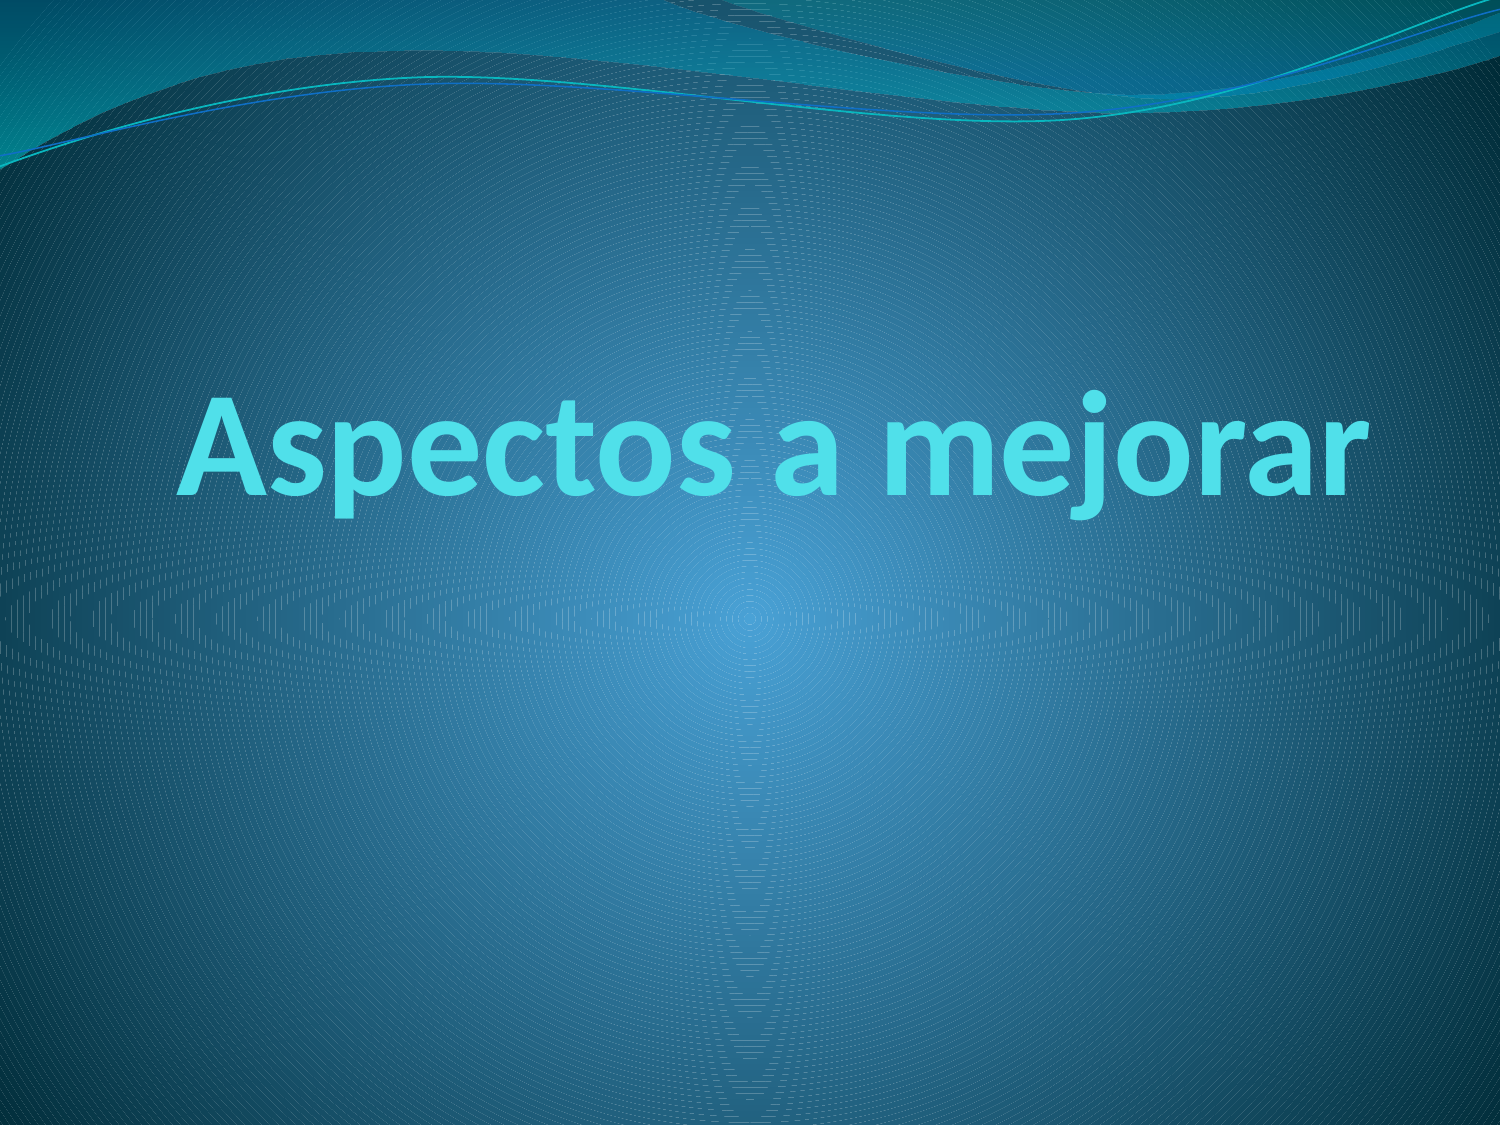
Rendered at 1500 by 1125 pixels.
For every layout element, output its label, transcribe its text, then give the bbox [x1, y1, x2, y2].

title Aspectos a mejorar [87, 224, 1376, 525]
